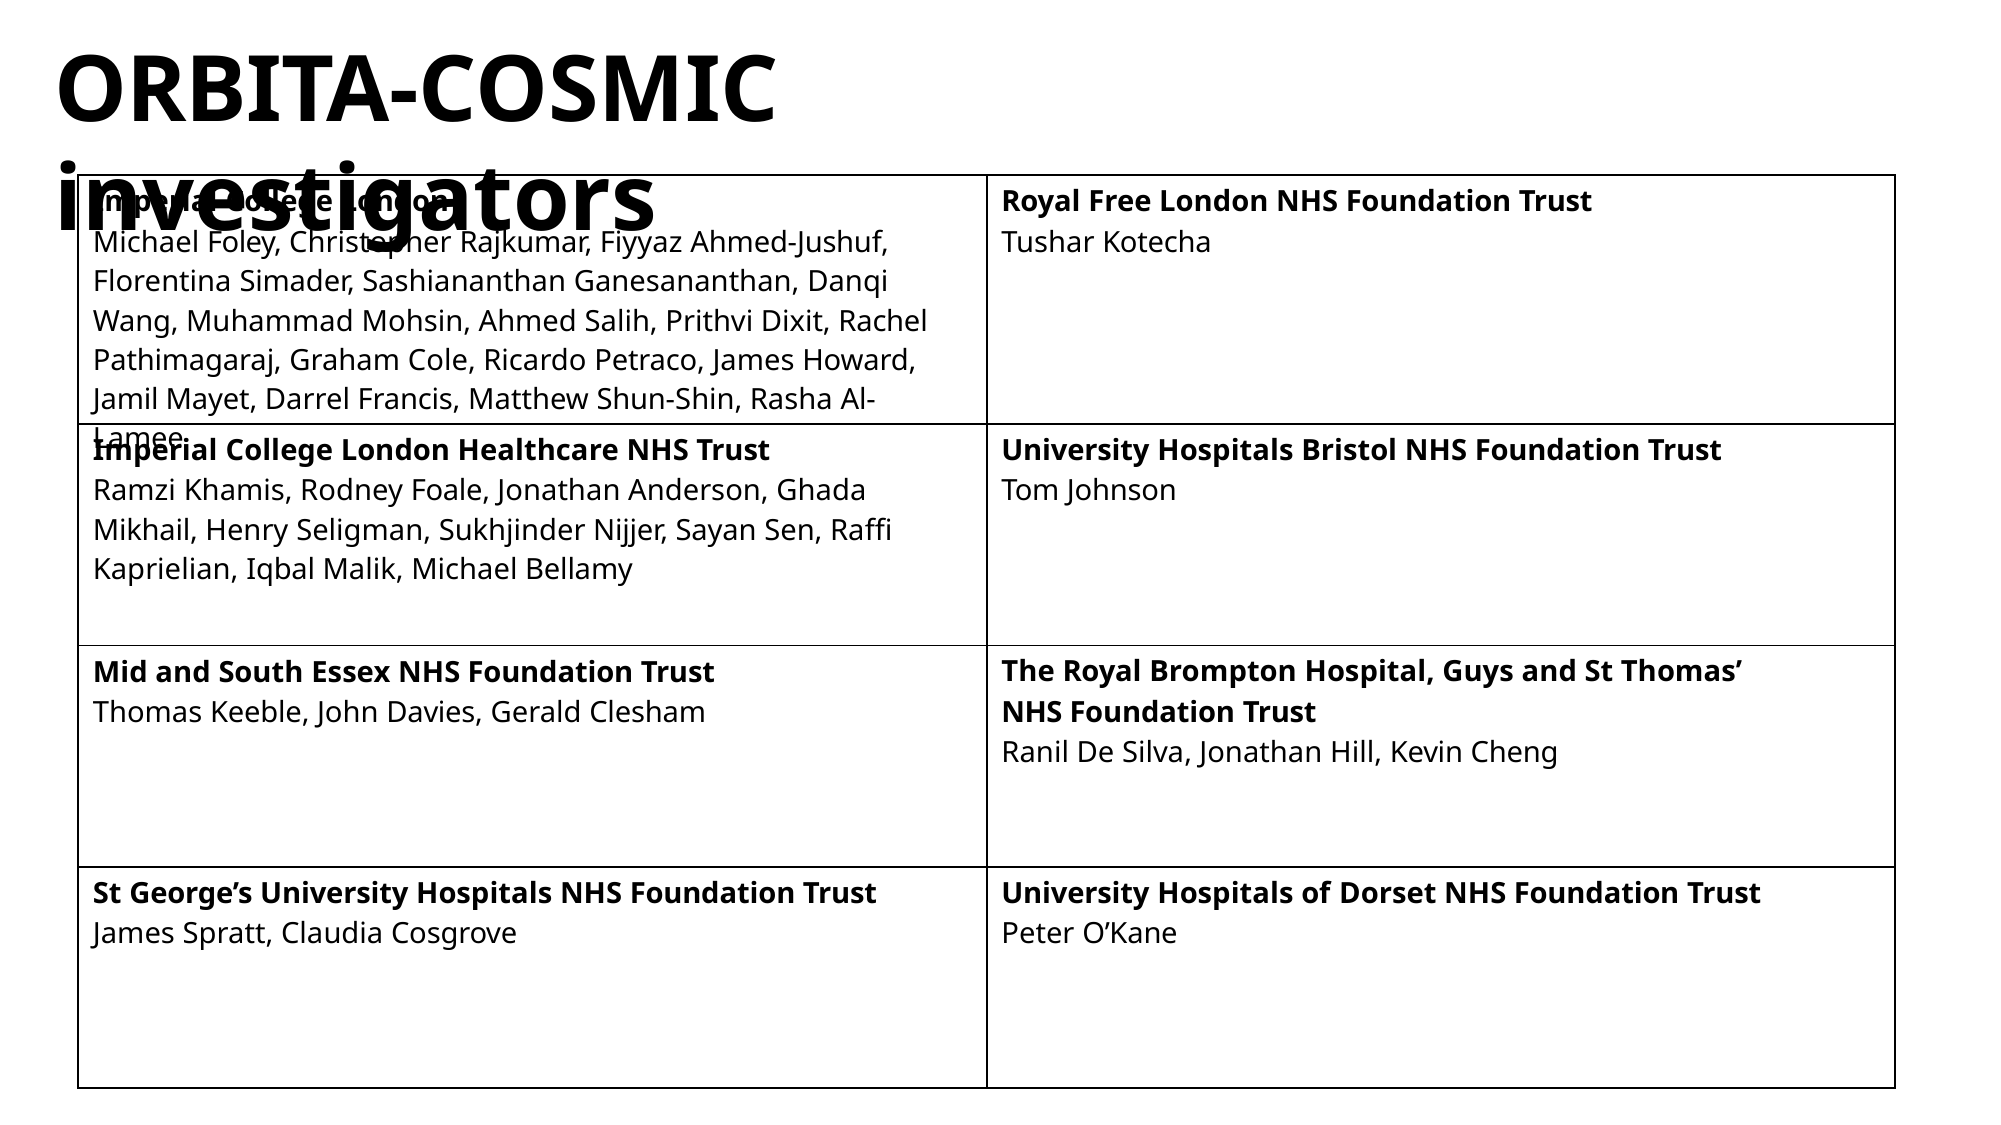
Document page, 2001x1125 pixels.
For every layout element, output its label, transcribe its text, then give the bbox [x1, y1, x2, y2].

table_header Imperial College London Michael Foley, Christopher Rajkumar, Fiyyaz Ahmed-Jushuf, Florentina Simader, Sashiananthan Ganesananthan, Danqi Wang, Muhammad Mohsin, Ahmed Salih, Prithvi Dixit, Rachel Pathimagaraj, Graham Cole, Ricardo Petraco, James Howard, Jamil Mayet, Darrel Francis, Matthew Shun-Shin, Rasha Al-Lamee [79, 176, 986, 423]
table_cell Mid and South Essex NHS Foundation Trust Thomas Keeble, John Davies, Gerald Clesham [79, 646, 986, 866]
table_header Royal Free London NHS Foundation Trust Tushar Kotecha [988, 176, 1894, 423]
table_cell St George’s University Hospitals NHS Foundation Trust James Spratt, Claudia Cosgrove [79, 868, 986, 1087]
title ORBITA-COSMIC investigators [52, 27, 1378, 250]
table_cell University Hospitals of Dorset NHS Foundation Trust Peter O’Kane [988, 868, 1894, 1087]
table_cell Imperial College London Healthcare NHS Trust Ramzi Khamis, Rodney Foale, Jonathan Anderson, Ghada Mikhail, Henry Seligman, Sukhjinder Nijjer, Sayan Sen, Raffi Kaprielian, Iqbal Malik, Michael Bellamy [79, 425, 986, 645]
table_cell The Royal Brompton Hospital, Guys and St Thomas’ NHS Foundation Trust Ranil De Silva, Jonathan Hill, Kevin Cheng [988, 646, 1894, 866]
table_cell University Hospitals Bristol NHS Foundation Trust Tom Johnson [988, 425, 1894, 645]
